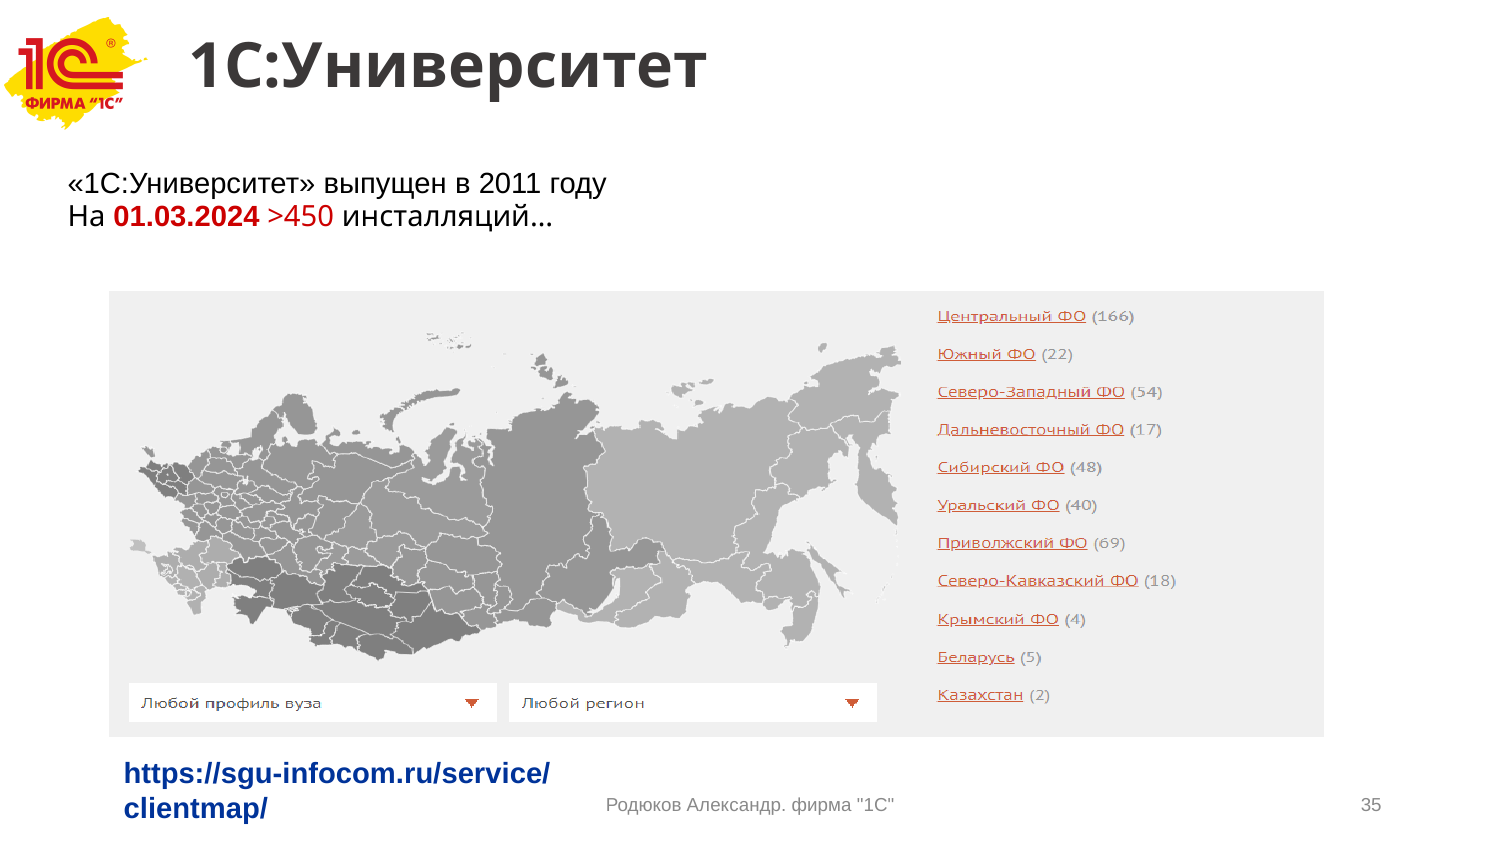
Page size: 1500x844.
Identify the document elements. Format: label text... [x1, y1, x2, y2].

footer Родюков Александр. фирма "1С" [693, 782, 1004, 827]
text_box 1С:Университет [177, 31, 1433, 106]
text_box https://sgu-infocom.ru/service/clientmap/ [112, 758, 693, 830]
picture [100, 271, 1338, 750]
picture [4, 17, 148, 130]
text_box «1С:Университет» выпущен в 2011 году На 01.03.2024 >450 инсталляций… [0, 165, 1477, 281]
slide_number 35 [1059, 782, 1397, 827]
